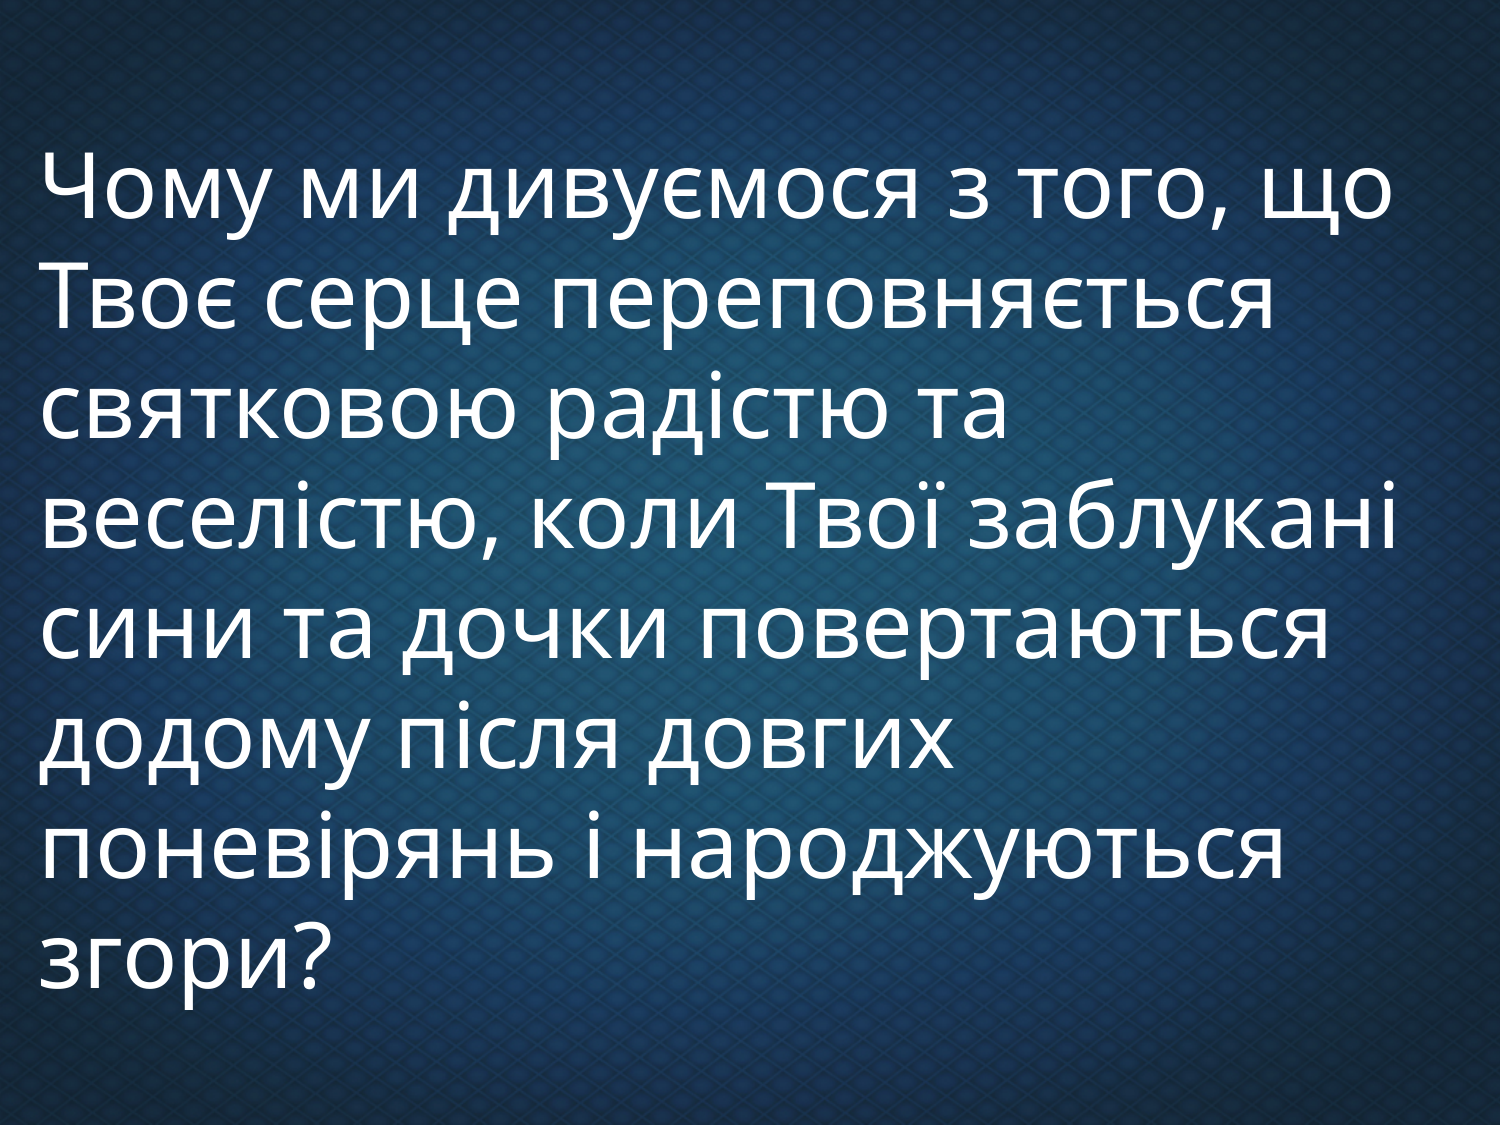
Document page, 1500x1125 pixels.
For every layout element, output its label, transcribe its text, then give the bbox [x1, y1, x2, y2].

text_box Чому ми дивуємося з того, що Твоє серце переповняється святковою радістю та веселістю, коли Твої заблукані сини та дочки повертаються додому після довгих поневірянь і народжуються згори? [23, 238, 1477, 1125]
picture [0, 0, 1500, 1125]
